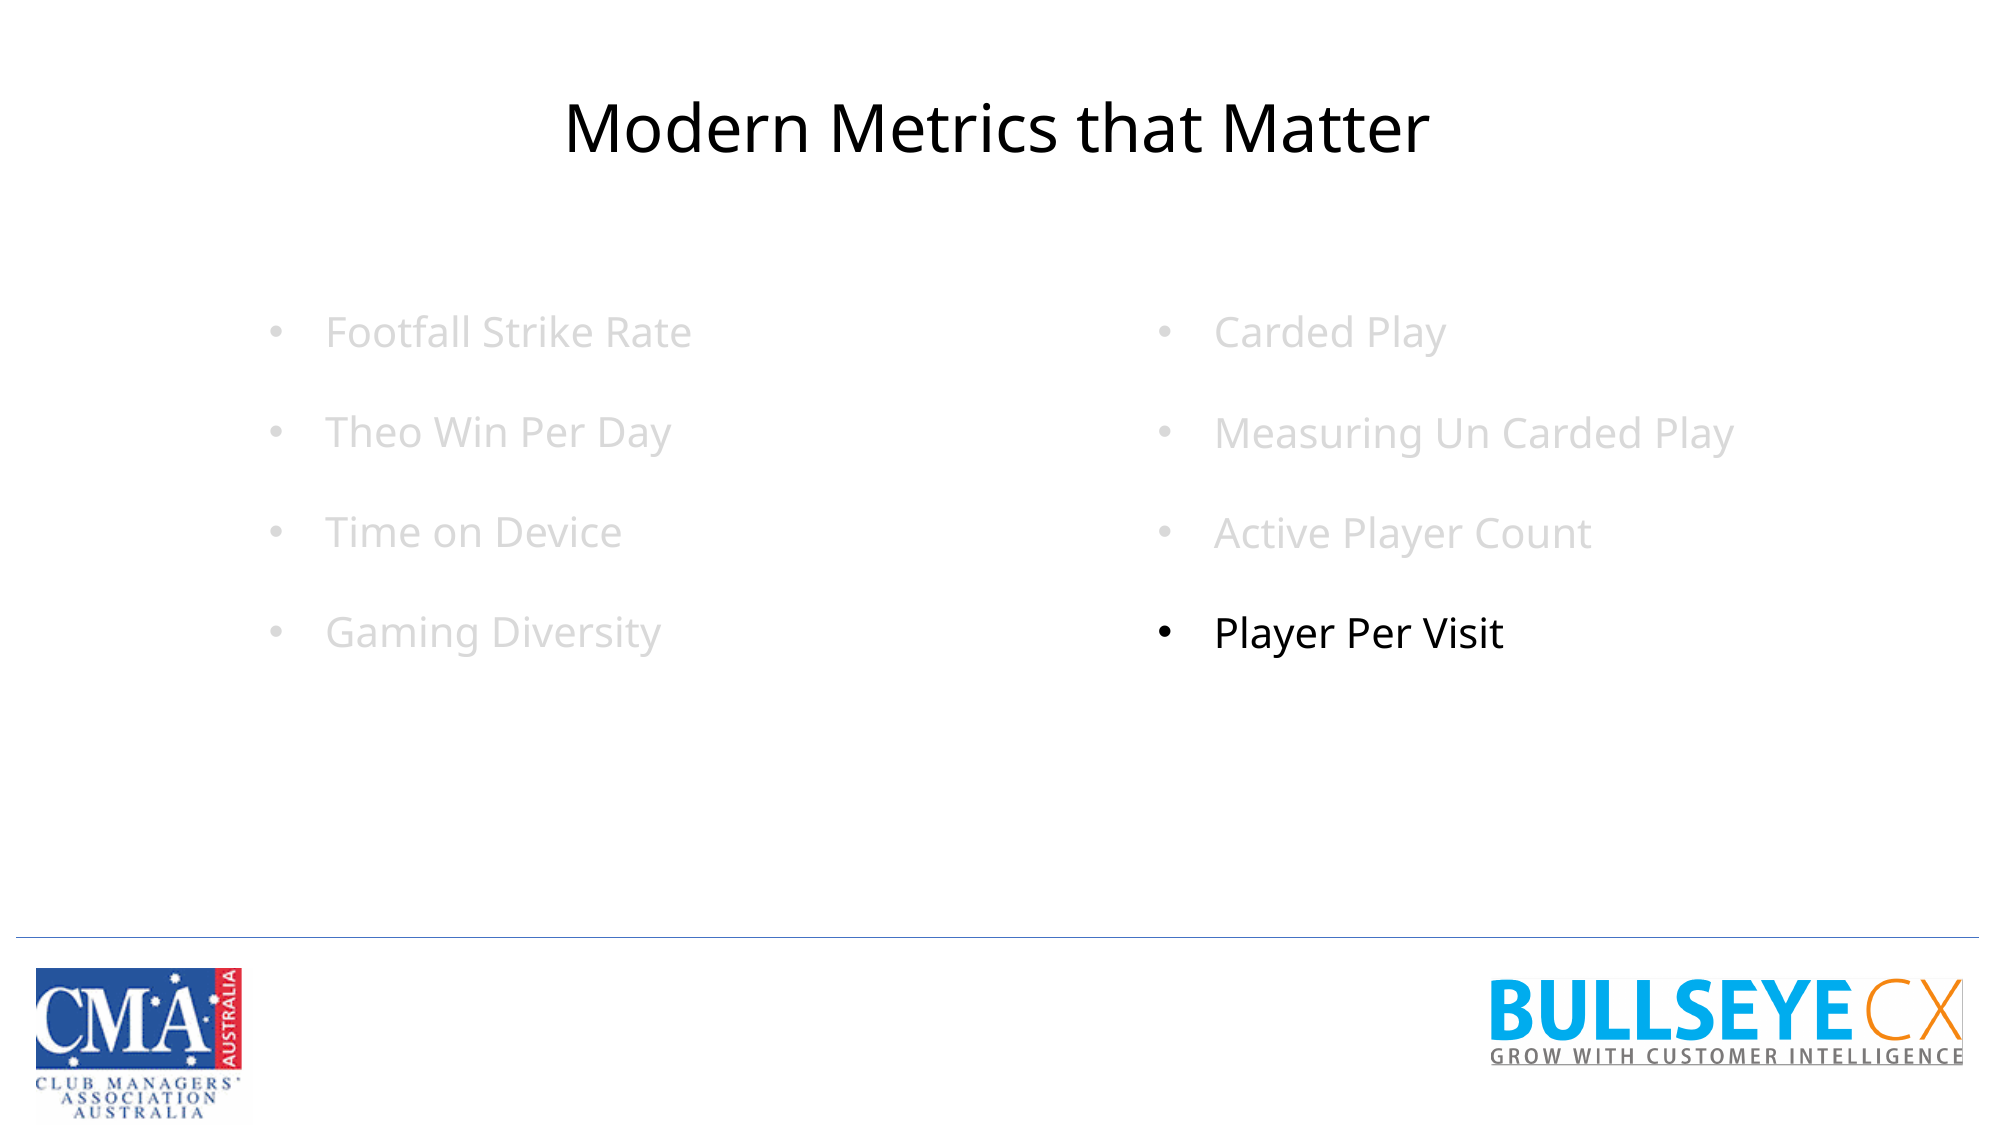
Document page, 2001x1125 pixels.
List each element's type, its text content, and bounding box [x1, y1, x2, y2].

picture [1505, 990, 1517, 1004]
picture [36, 968, 253, 1125]
picture [1505, 1014, 1518, 1030]
text_box Carded Play Measuring Un Carded Play Active Player Count Player Per Visit [1068, 148, 1763, 724]
text_box Footfall Strike Rate Theo Win Per Day Time on Device Gaming Diversity [179, 248, 874, 714]
picture [1491, 976, 1963, 1070]
text_box Modern Metrics that Matter [80, 78, 1915, 218]
